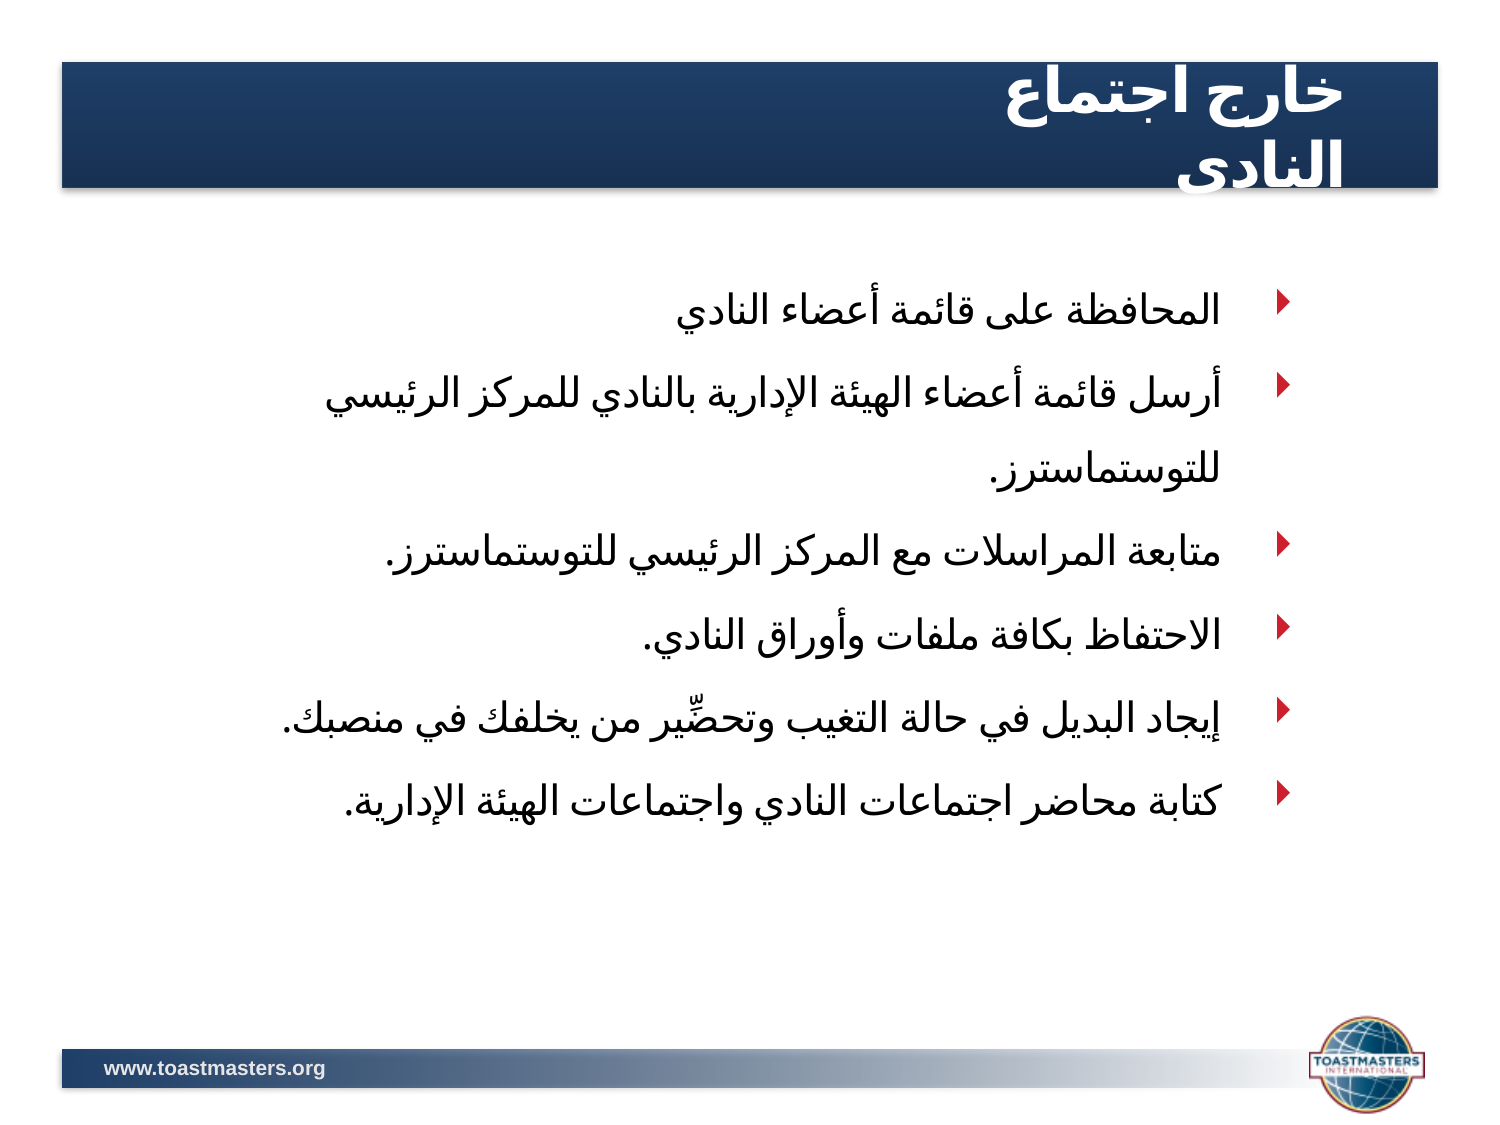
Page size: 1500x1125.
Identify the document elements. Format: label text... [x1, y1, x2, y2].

text_box المحافظة على قائمة أعضاء النادي أرسل قائمة أعضاء الهيئة الإدارية بالنادي للمركز الرئيسي للتوستماسترز. متابعة المراسلات مع المركز الرئيسي للتوستماسترز. الاحتفاظ بكافة ملفات وأوراق النادي. إيجاد البديل في حالة التغيب وتحضِّير من يخلفك في منصبك. كتابة محاضر اجتماعات النادي واجتماعات الهيئة الإدارية. [87, 249, 1313, 900]
text_box خارج اجتماع النادي [849, 75, 1363, 175]
picture [1309, 1013, 1425, 1117]
